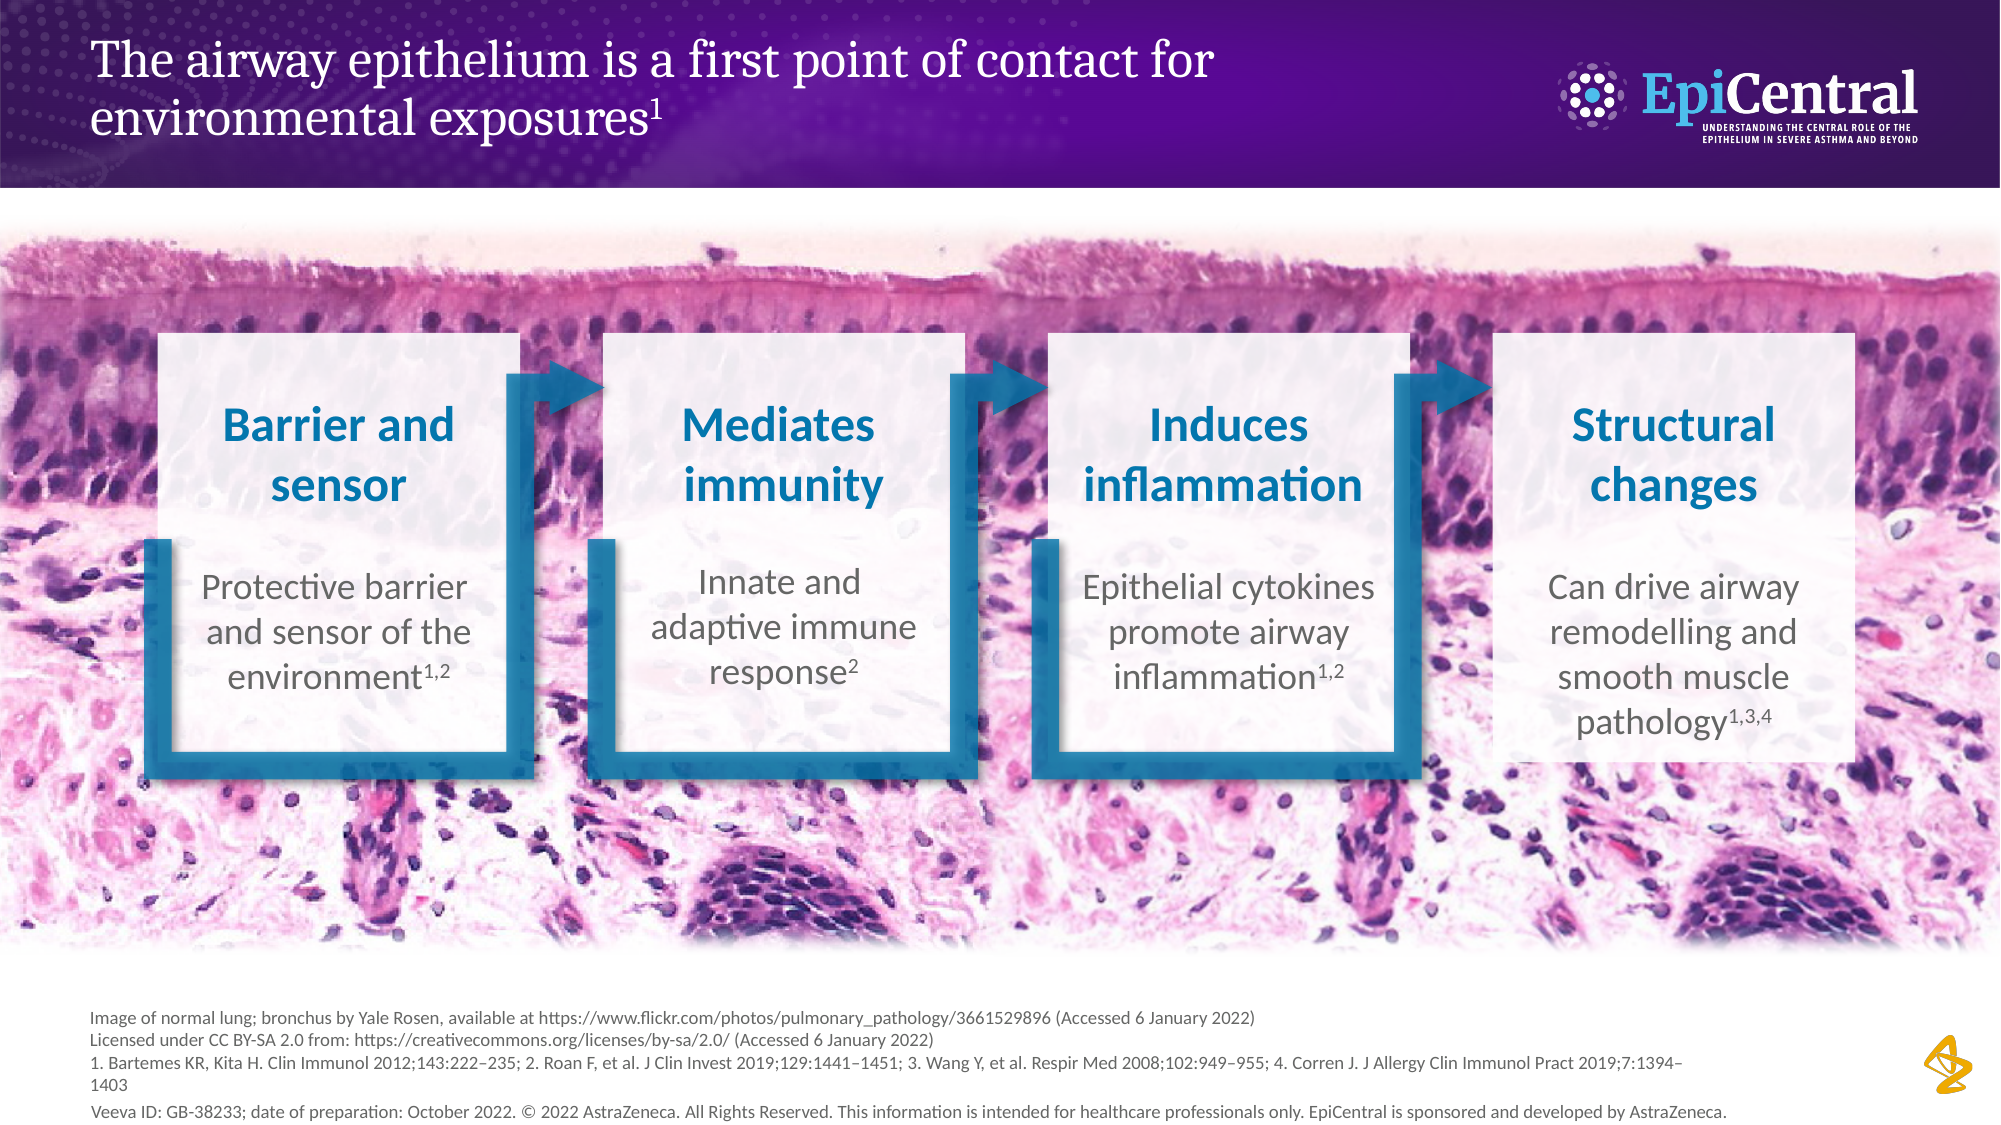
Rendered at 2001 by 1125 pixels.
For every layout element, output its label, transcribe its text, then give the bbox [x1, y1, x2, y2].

picture [1924, 1035, 1973, 1094]
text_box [0, 215, 2000, 957]
list Image of normal lung; bronchus by Yale Rosen, available at https://www.flickr.com/photos/pulmonary_pathology/3661529896 (Accessed 6 January 2022) Licensed under CC BY-SA 2.0 from: https://creativecommons.org/licenses/by-sa/2.0/ (Accessed 6 January 2022) 1. Bartemes KR, Kita H. Clin Immunol 2012;143:222–235; 2. Roan F, et al. J Clin Invest 2019;129:1441–1451; 3. Wang Y, et al. Respir Med 2008;102:949–955; 4. Corren J. J Allergy Clin Immunol Pract 2019;7:1394–1403 [89, 1022, 1716, 1096]
title The airway epithelium is a first point of contact for environmental exposures1 [89, 29, 1508, 148]
picture [0, 0, 2000, 188]
